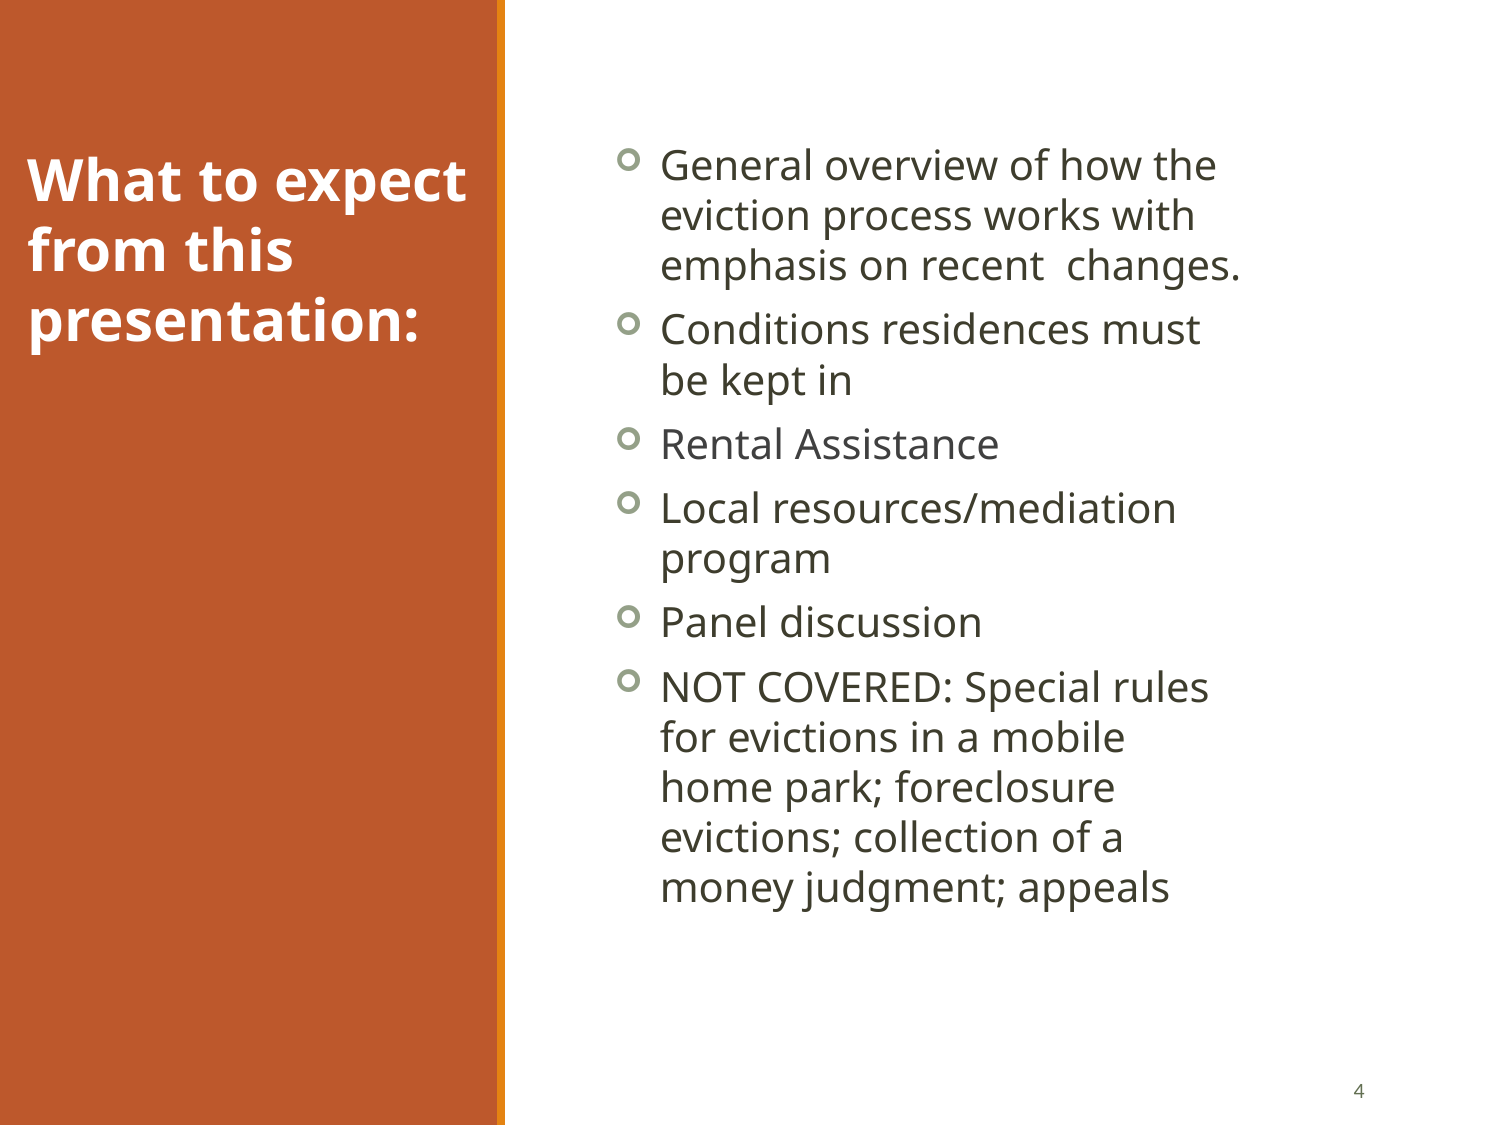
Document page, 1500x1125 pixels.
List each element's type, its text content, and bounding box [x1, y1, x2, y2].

slide_number 4 [1218, 1059, 1380, 1120]
list General overview of how the eviction process works with emphasis on recent changes. Conditions residences must be kept in Rental Assistance Local resources/mediation program Panel discussion NOT COVERED: Special rules for evictions in a mobile home park; foreclosure evictions; collection of a money judgment; appeals [588, 131, 1265, 994]
title What to expect from this presentation: [13, 131, 490, 361]
